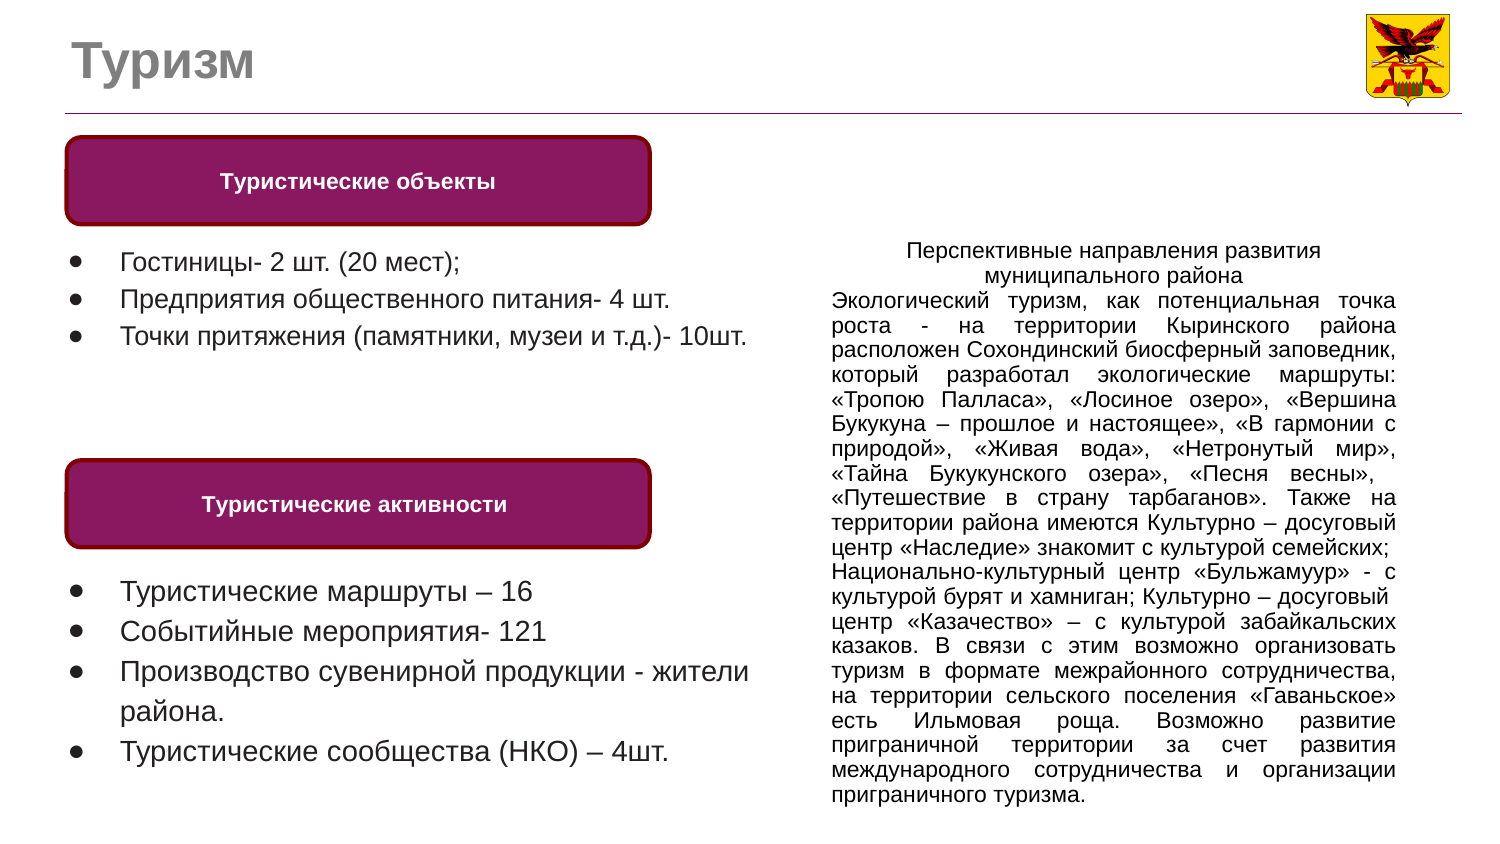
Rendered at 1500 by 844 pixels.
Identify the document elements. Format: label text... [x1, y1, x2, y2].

text_box Туристические активности [66, 460, 650, 548]
text_box Гостиницы- 2 шт. (20 мест); Предприятия общественного питания- 4 шт. Точки притяжения (памятники, музеи и т.д.)- 10шт. [29, 224, 768, 444]
text_box Туристические объекты [66, 137, 650, 224]
text_box Туризм [59, 24, 1349, 99]
picture [1366, 14, 1450, 107]
text_box [59, 162, 66, 205]
text_box Перспективные направления развития муниципального района Экологический туризм, как потенциальная точка роста - на территории Кыринского района расположен Сохондинский биосферный заповедник, который разработал экологические маршруты: «Тропою Палласа», «Лосиное озеро», «Вершина Букукуна – прошлое и настоящее», «В гармонии с природой», «Живая вода», «Нетронутый мир», «Тайна Букукунского озера», «Песня весны», «Путешествие в страну тарбаганов». Также на территории района имеются Культурно – досуговый центр «Наследие» знакомит с культурой семейских; Национально-культурный центр «Бульжамуур» - с культурой бурят и хамниган; Культурно – досуговый центр «Казачество» – с культурой забайкальских казаков. В связи с этим возможно организовать туризм в формате межрайонного сотрудничества, на территории сельского поселения «Гаваньское» есть Ильмовая роща. Возможно развитие приграничной территории за счет развития международного сотрудничества и организации приграничного туризма. [816, 224, 1412, 822]
text_box Туристические маршруты – 16 Событийные мероприятия- 121 Производство сувенирной продукции - жители района. Туристические сообщества (НКО) – 4шт. [29, 551, 805, 783]
